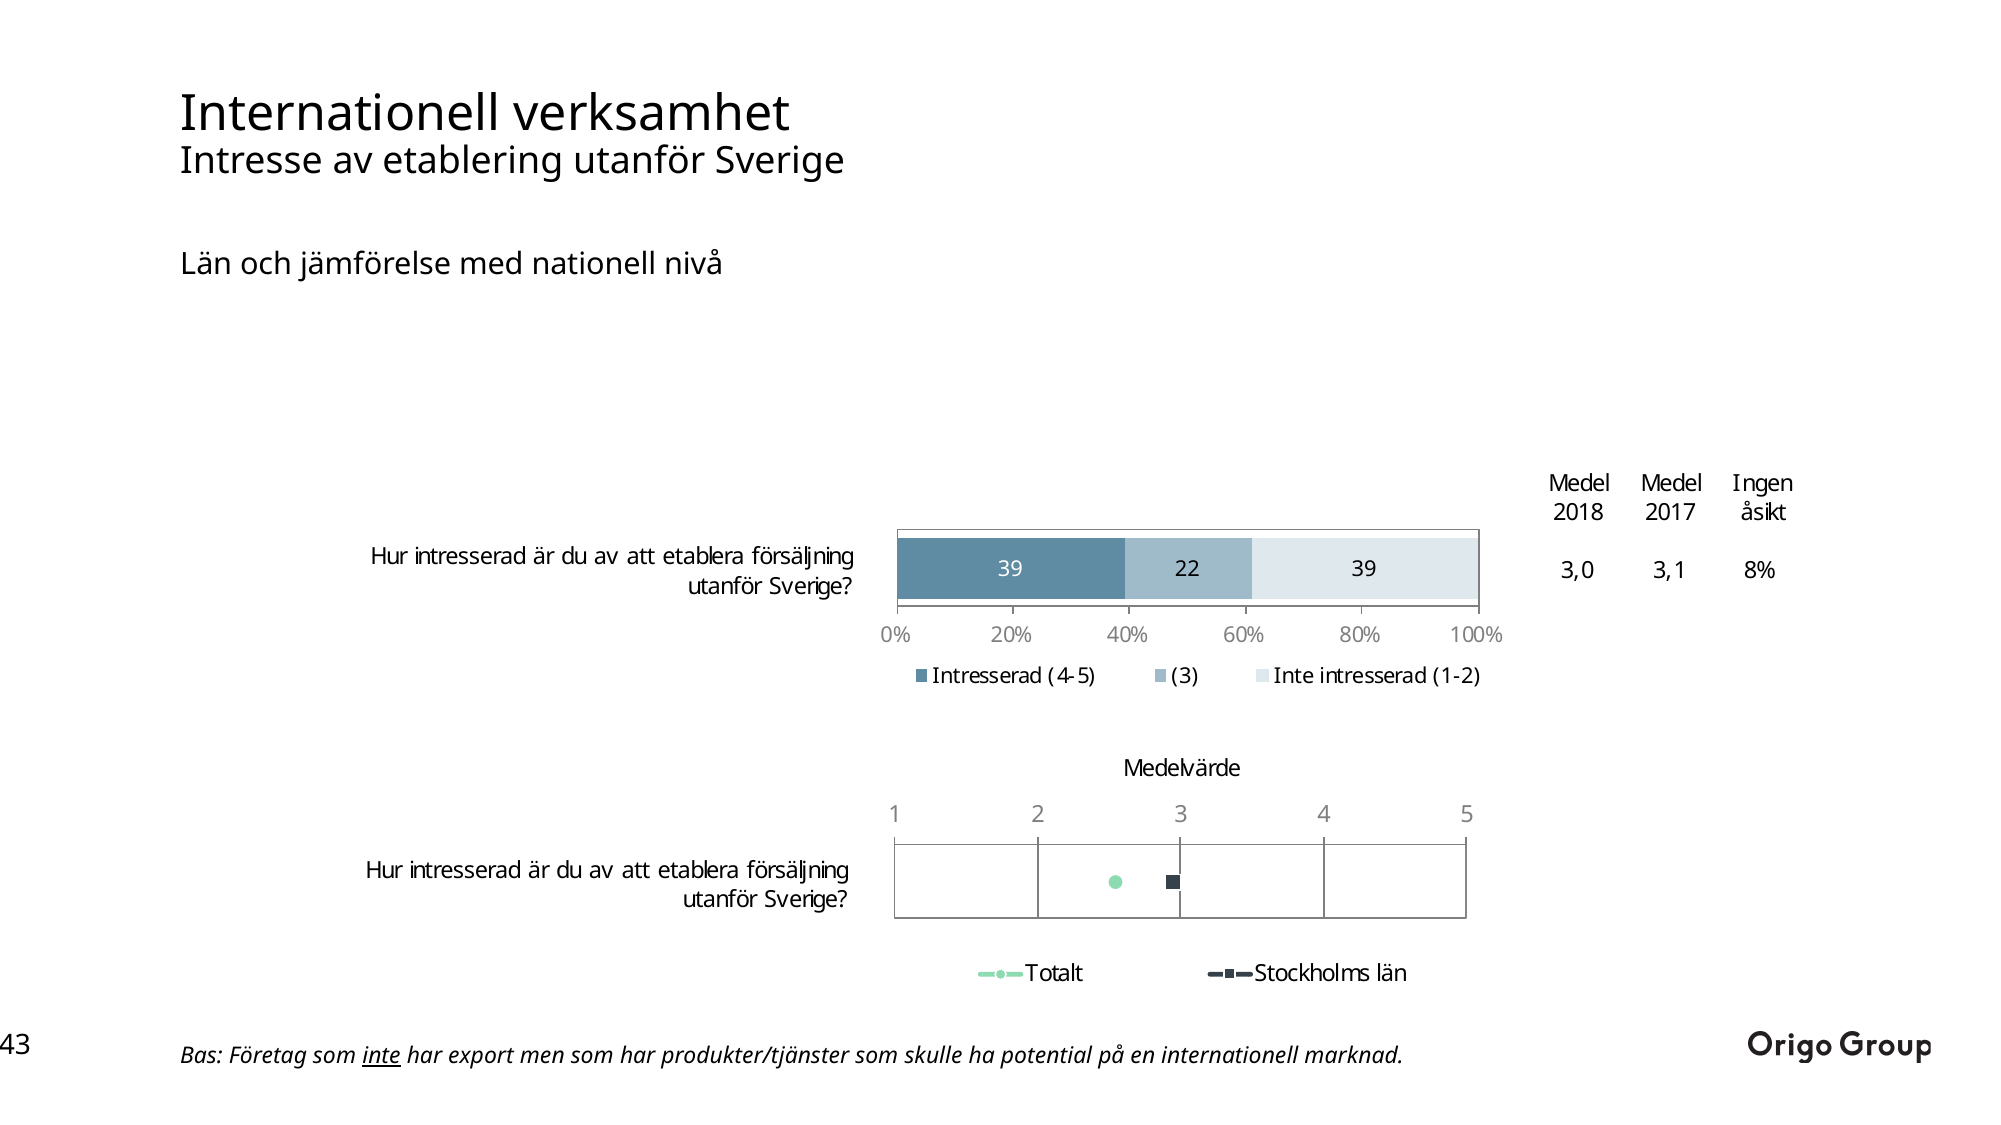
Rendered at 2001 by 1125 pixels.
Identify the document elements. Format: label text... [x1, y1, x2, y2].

list Län och jämförelse med nationell nivå [165, 236, 1006, 1015]
picture [190, 458, 1810, 701]
text_box Bas: Företag som inte har export men som har produkter/tjänster som skulle ha potential på en internationell marknad. [165, 1033, 1549, 1069]
picture [185, 750, 1528, 1015]
title Internationell verksamhet Intresse av etablering utanför Sverige [165, 94, 1006, 189]
